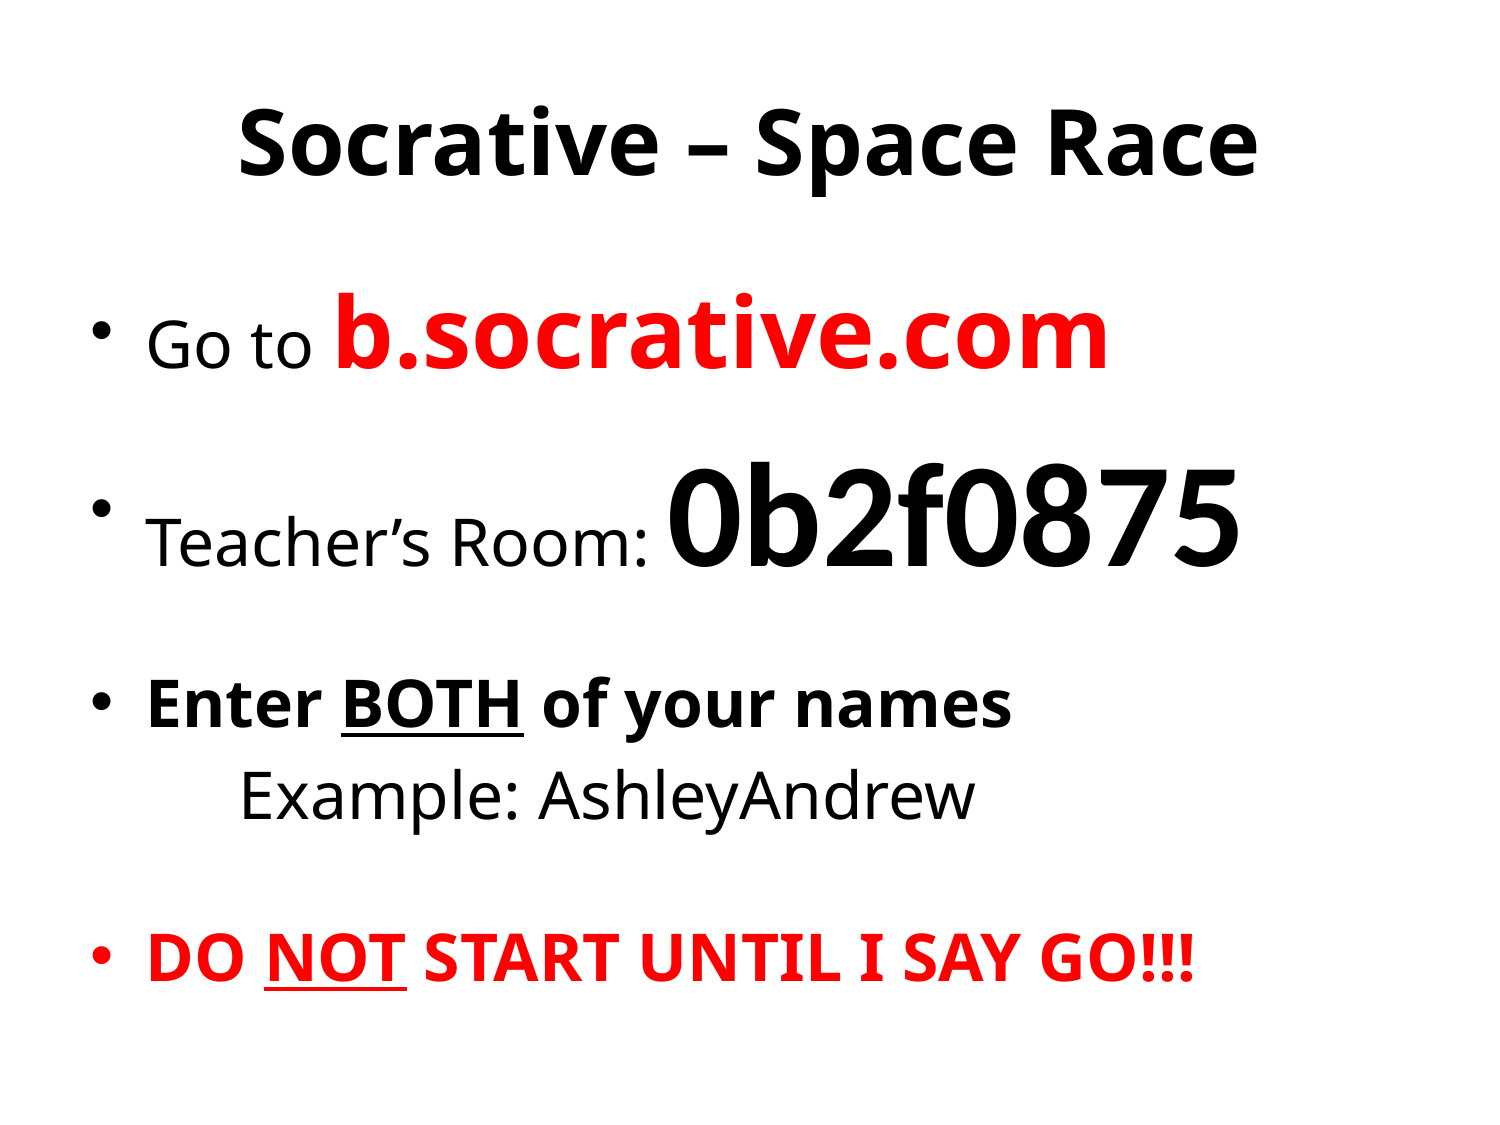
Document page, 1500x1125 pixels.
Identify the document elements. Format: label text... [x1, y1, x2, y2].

list Go to b.socrative.com Teacher’s Room: 0b2f0875 Enter BOTH of your names Example: AshleyAndrew DO NOT START UNTIL I SAY GO!!! [75, 262, 1425, 1005]
title Socrative – Space Race [75, 45, 1425, 233]
